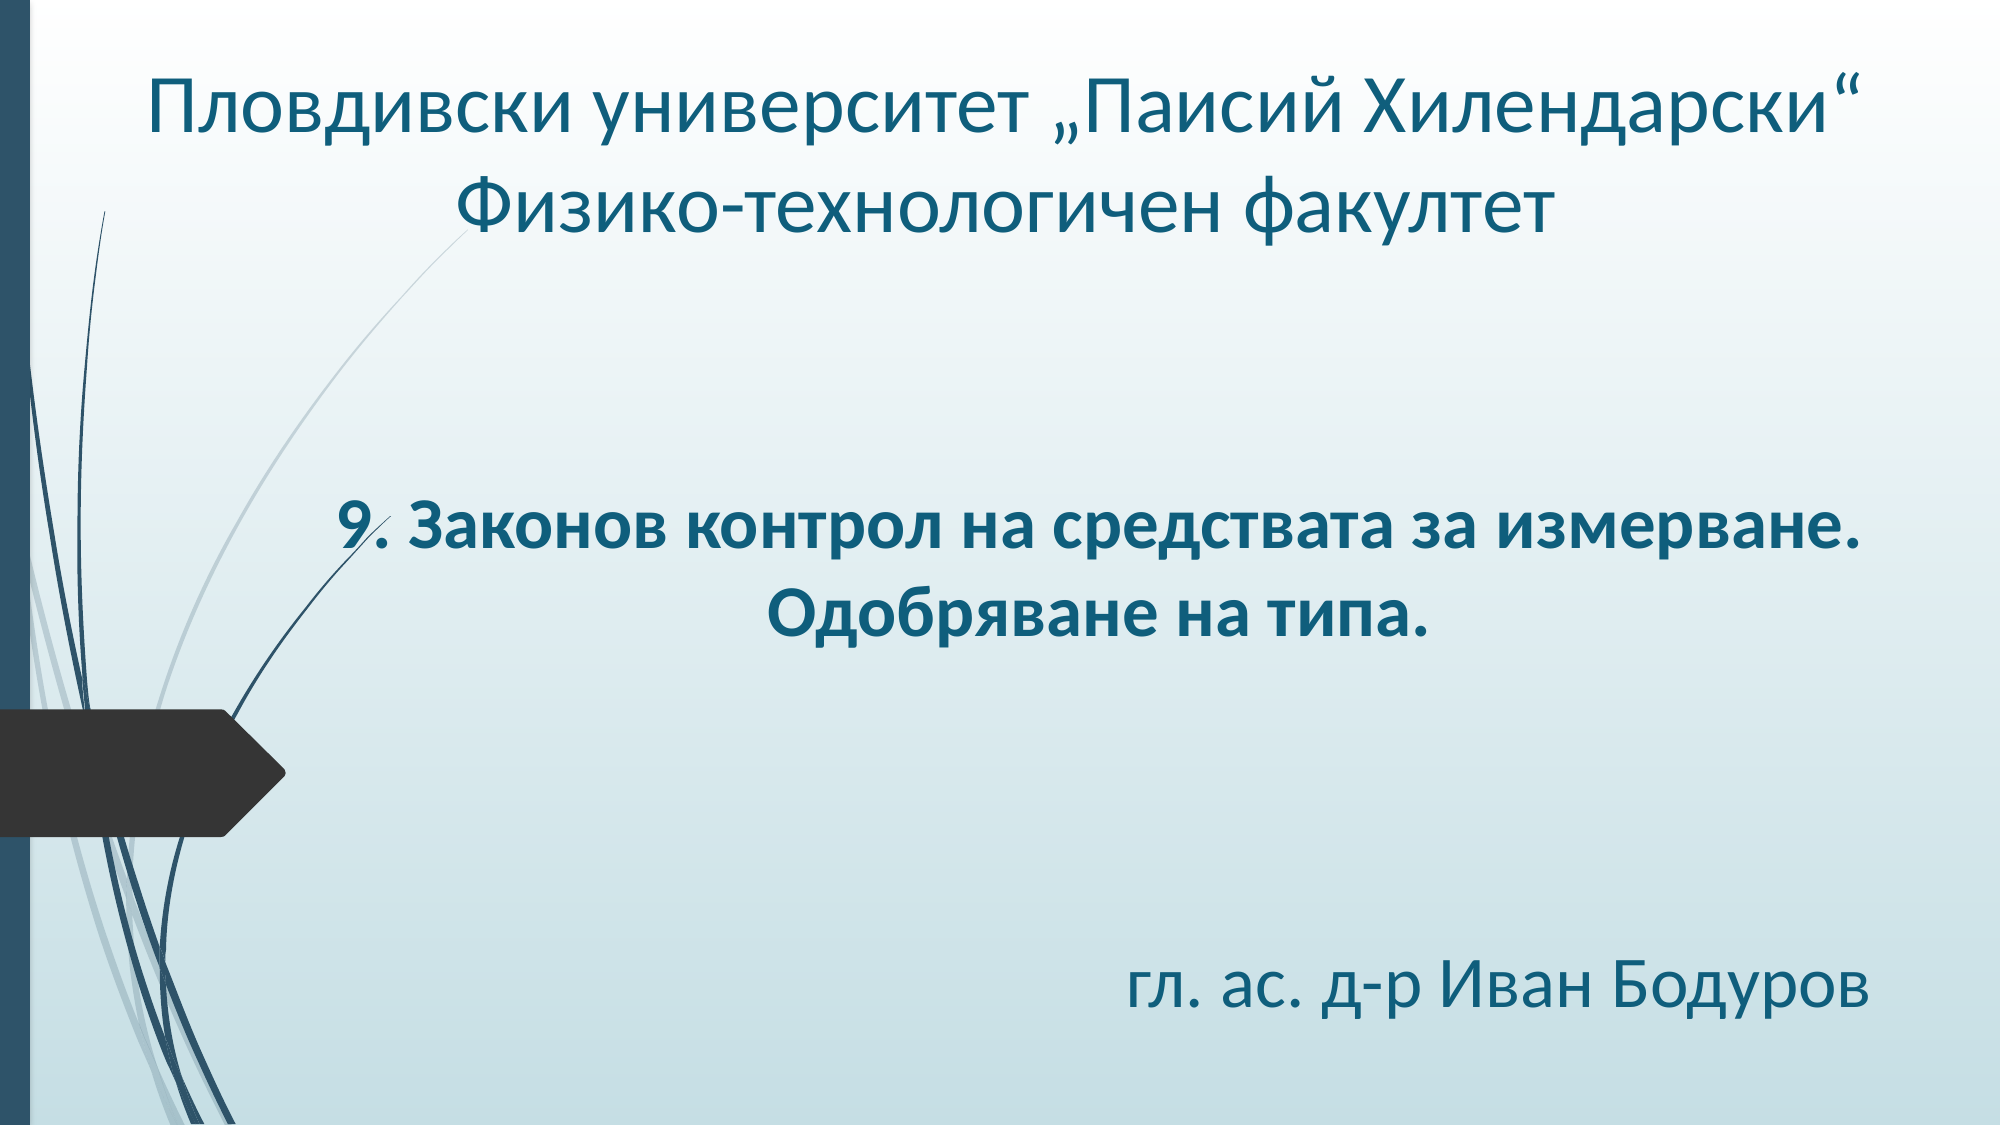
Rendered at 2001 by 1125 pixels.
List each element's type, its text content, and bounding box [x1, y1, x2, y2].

subtitle 9. Законов контрол на средствата за измерване. Одобряване на типа. [312, 471, 1888, 656]
text_box гл. ас. д-р Иван Бодуров [312, 885, 1888, 1071]
title Пловдивски университет „Паисий Хилендарски“ Физико-технологичен факултет [125, 41, 1888, 263]
